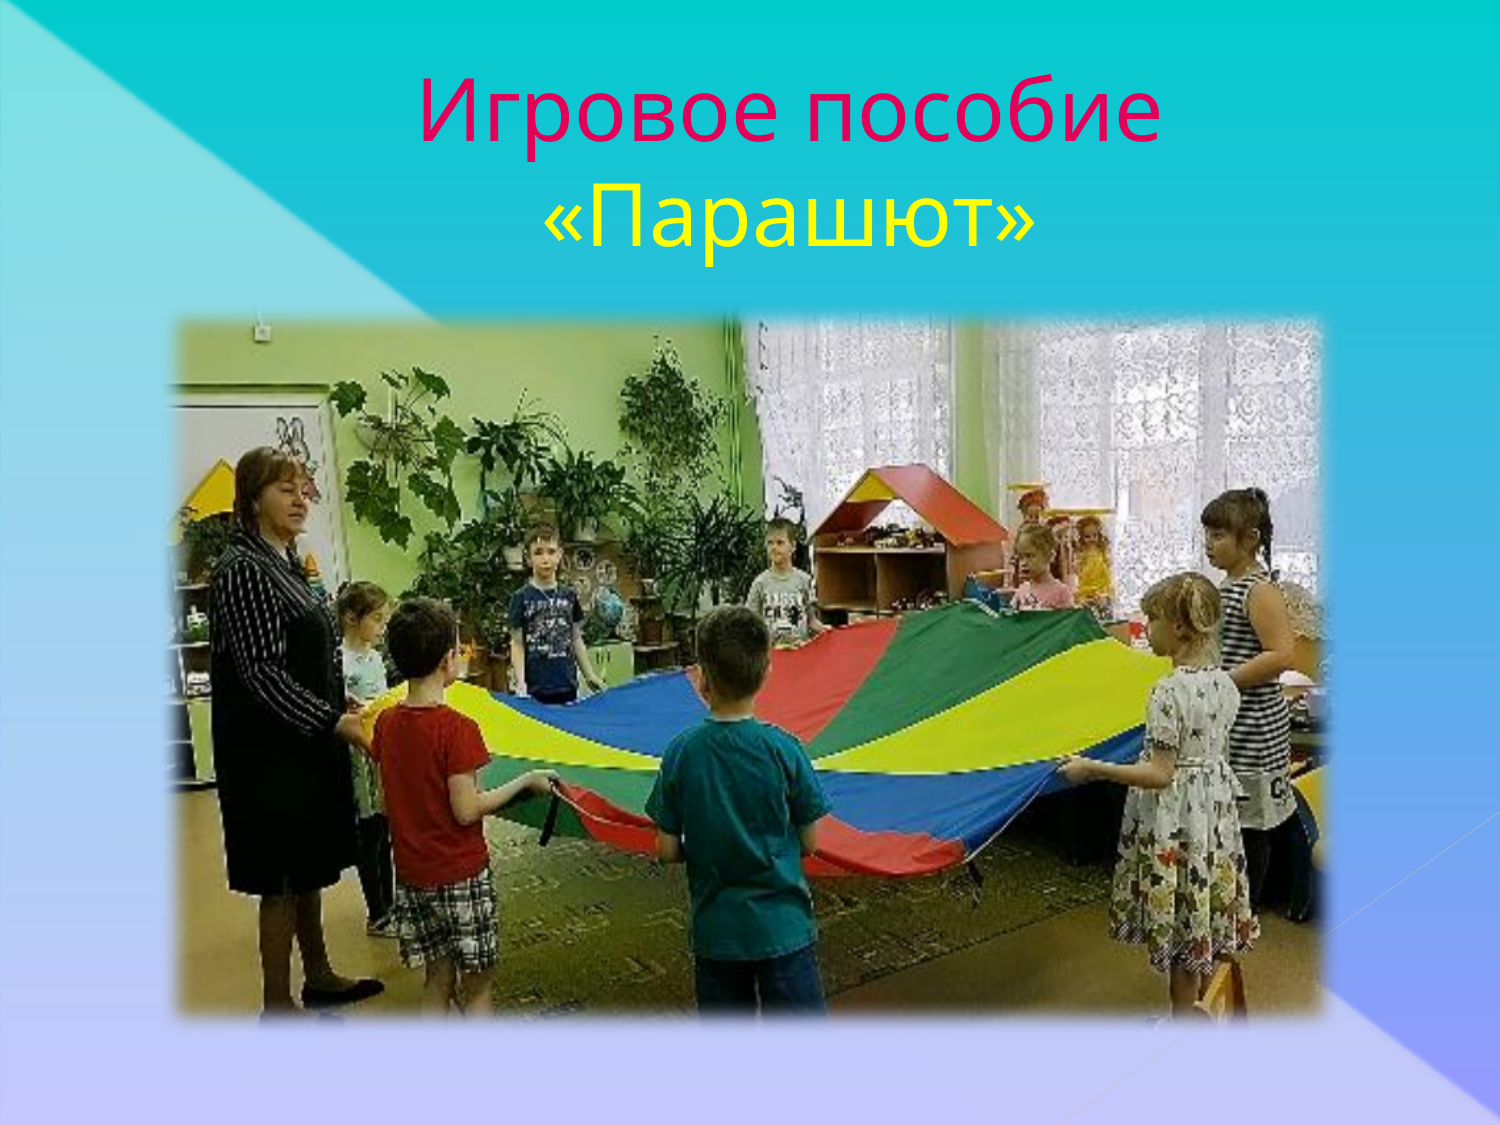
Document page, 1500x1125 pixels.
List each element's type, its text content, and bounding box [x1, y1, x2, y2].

title Игровое пособие «Парашют» [75, 43, 1425, 274]
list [158, 302, 1341, 1036]
